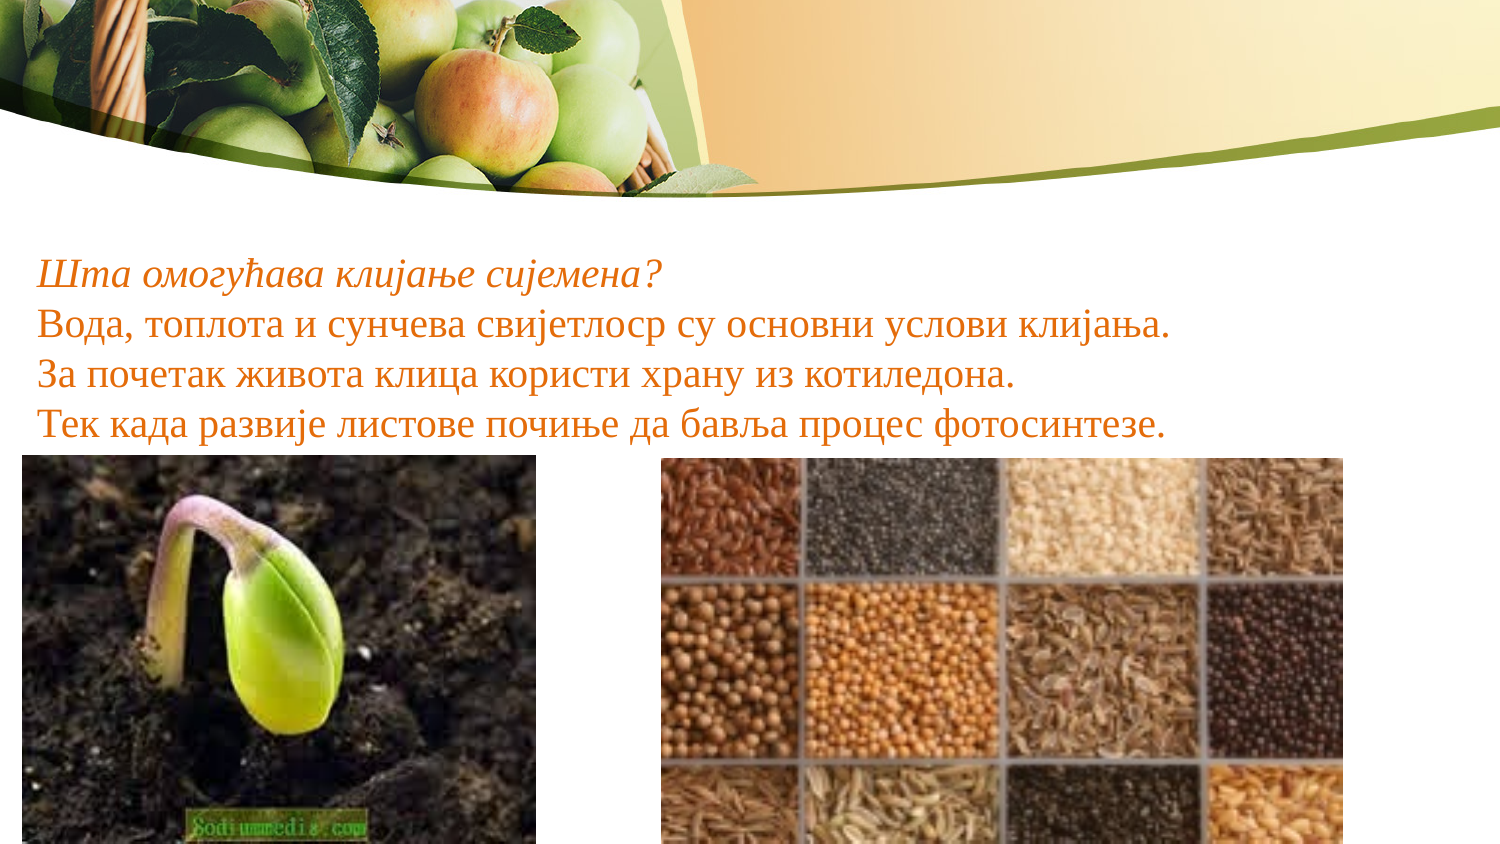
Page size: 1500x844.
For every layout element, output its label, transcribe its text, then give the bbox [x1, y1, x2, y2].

picture [0, 0, 1500, 844]
text_box Шта омогућава клијање сијемена? Вода, топлота и сунчева свијетлоср су основни услови клијања. За почетак живота клица користи храну из котиледона. Тек када развије листове почиње да бавља процес фотосинтезе. [22, 238, 1469, 454]
